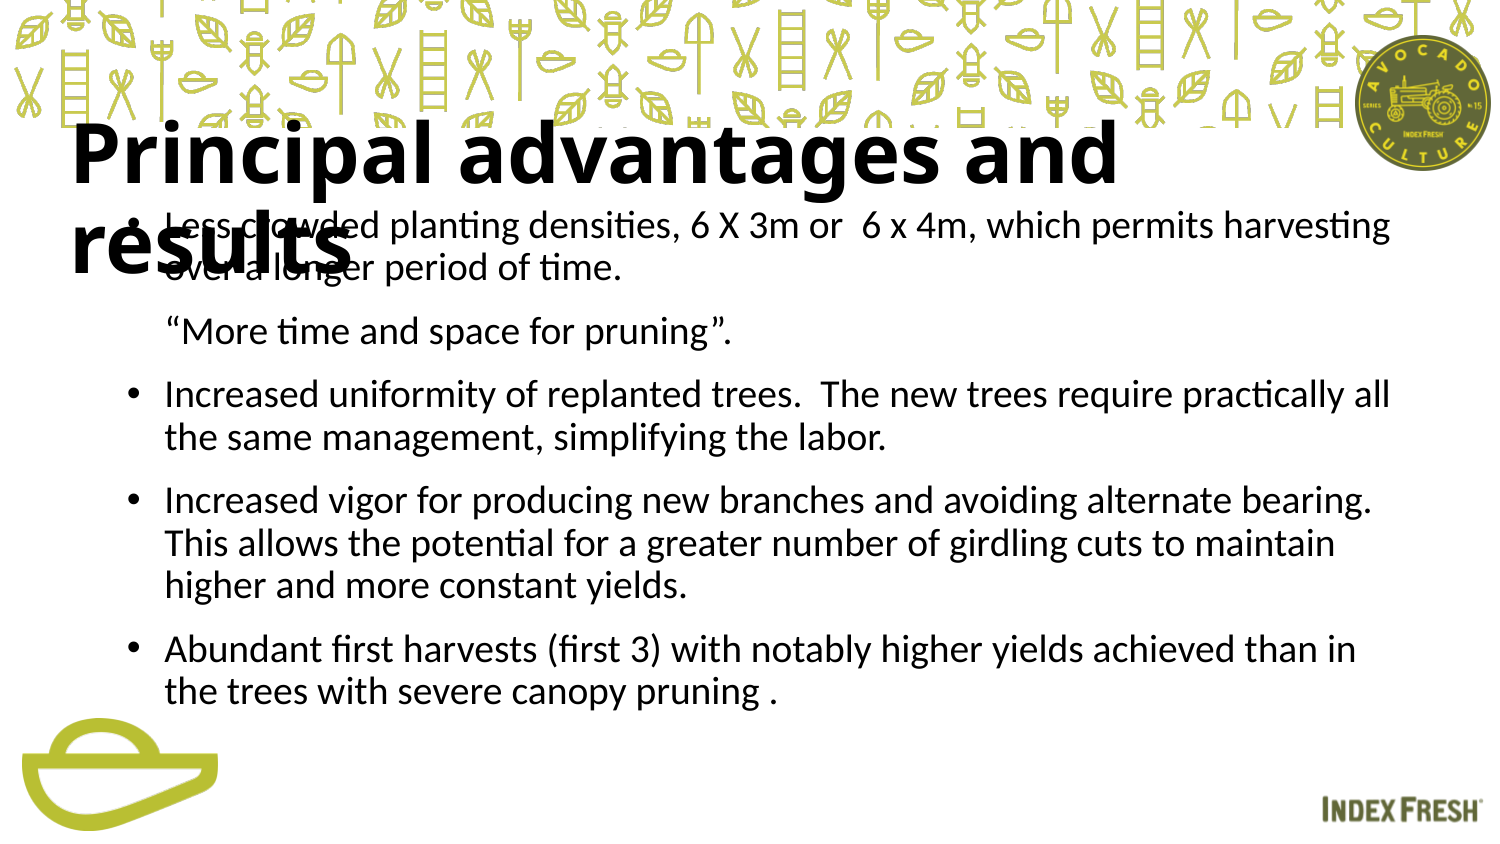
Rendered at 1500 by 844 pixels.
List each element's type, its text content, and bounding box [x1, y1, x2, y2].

picture [0, 0, 1500, 171]
list Less crowded planting densities, 6 X 3m or 6 x 4m, which permits harvesting over a longer period of time. “More time and space for pruning”. Increased uniformity of replanted trees. The new trees require practically all the same management, simplifying the labor. Increased vigor for producing new branches and avoiding alternate bearing. This allows the potential for a greater number of girdling cuts to maintain higher and more constant yields. Abundant first harvests (first 3) with notably higher yields achieved than in the trees with severe canopy pruning . [112, 196, 1425, 754]
picture [1310, 787, 1491, 831]
title Principal advantages and results [54, 104, 1405, 245]
picture [22, 718, 218, 831]
